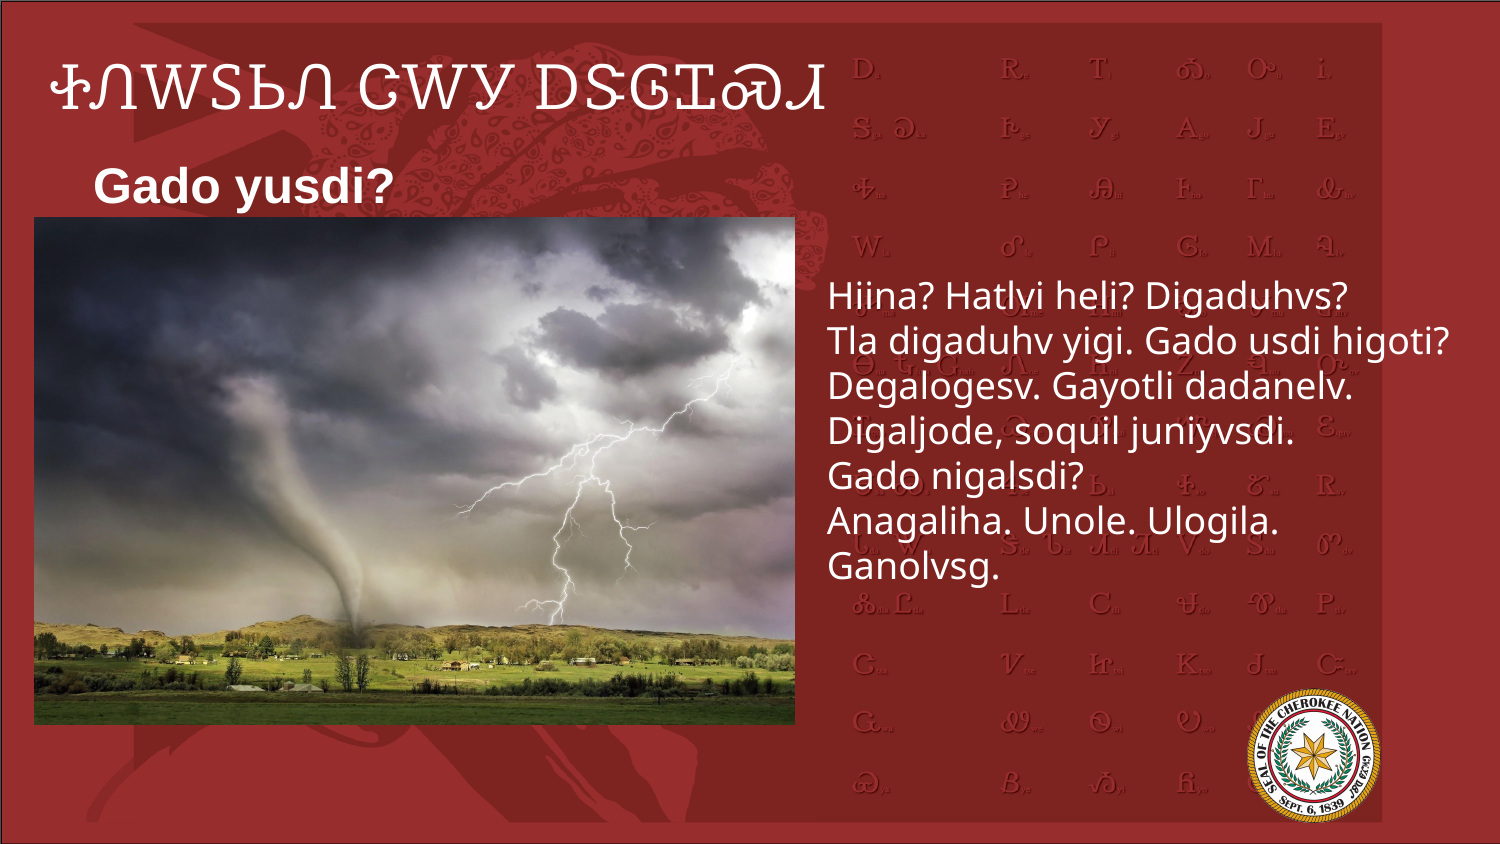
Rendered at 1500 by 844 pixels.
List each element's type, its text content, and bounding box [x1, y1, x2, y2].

text_box Gado yusdi? [78, 129, 1391, 287]
title ᏐᏁᎳᏚᏏᏁ ᏣᎳᎩ ᎠᏕᎶᏆᏍᏗ [34, 24, 1437, 137]
text_box Hiina? Hatlvi heli? Digaduhvs? Tla digaduhv yigi. Gado usdi higoti? Degalogesv. Gayotli dadanelv. Digaljode, soquil juniyvsdi. Gado nigalsdi? Anagaliha. Unole. Ulogila. Ganolvsg. [811, 211, 1493, 720]
picture [0, 0, 1500, 844]
